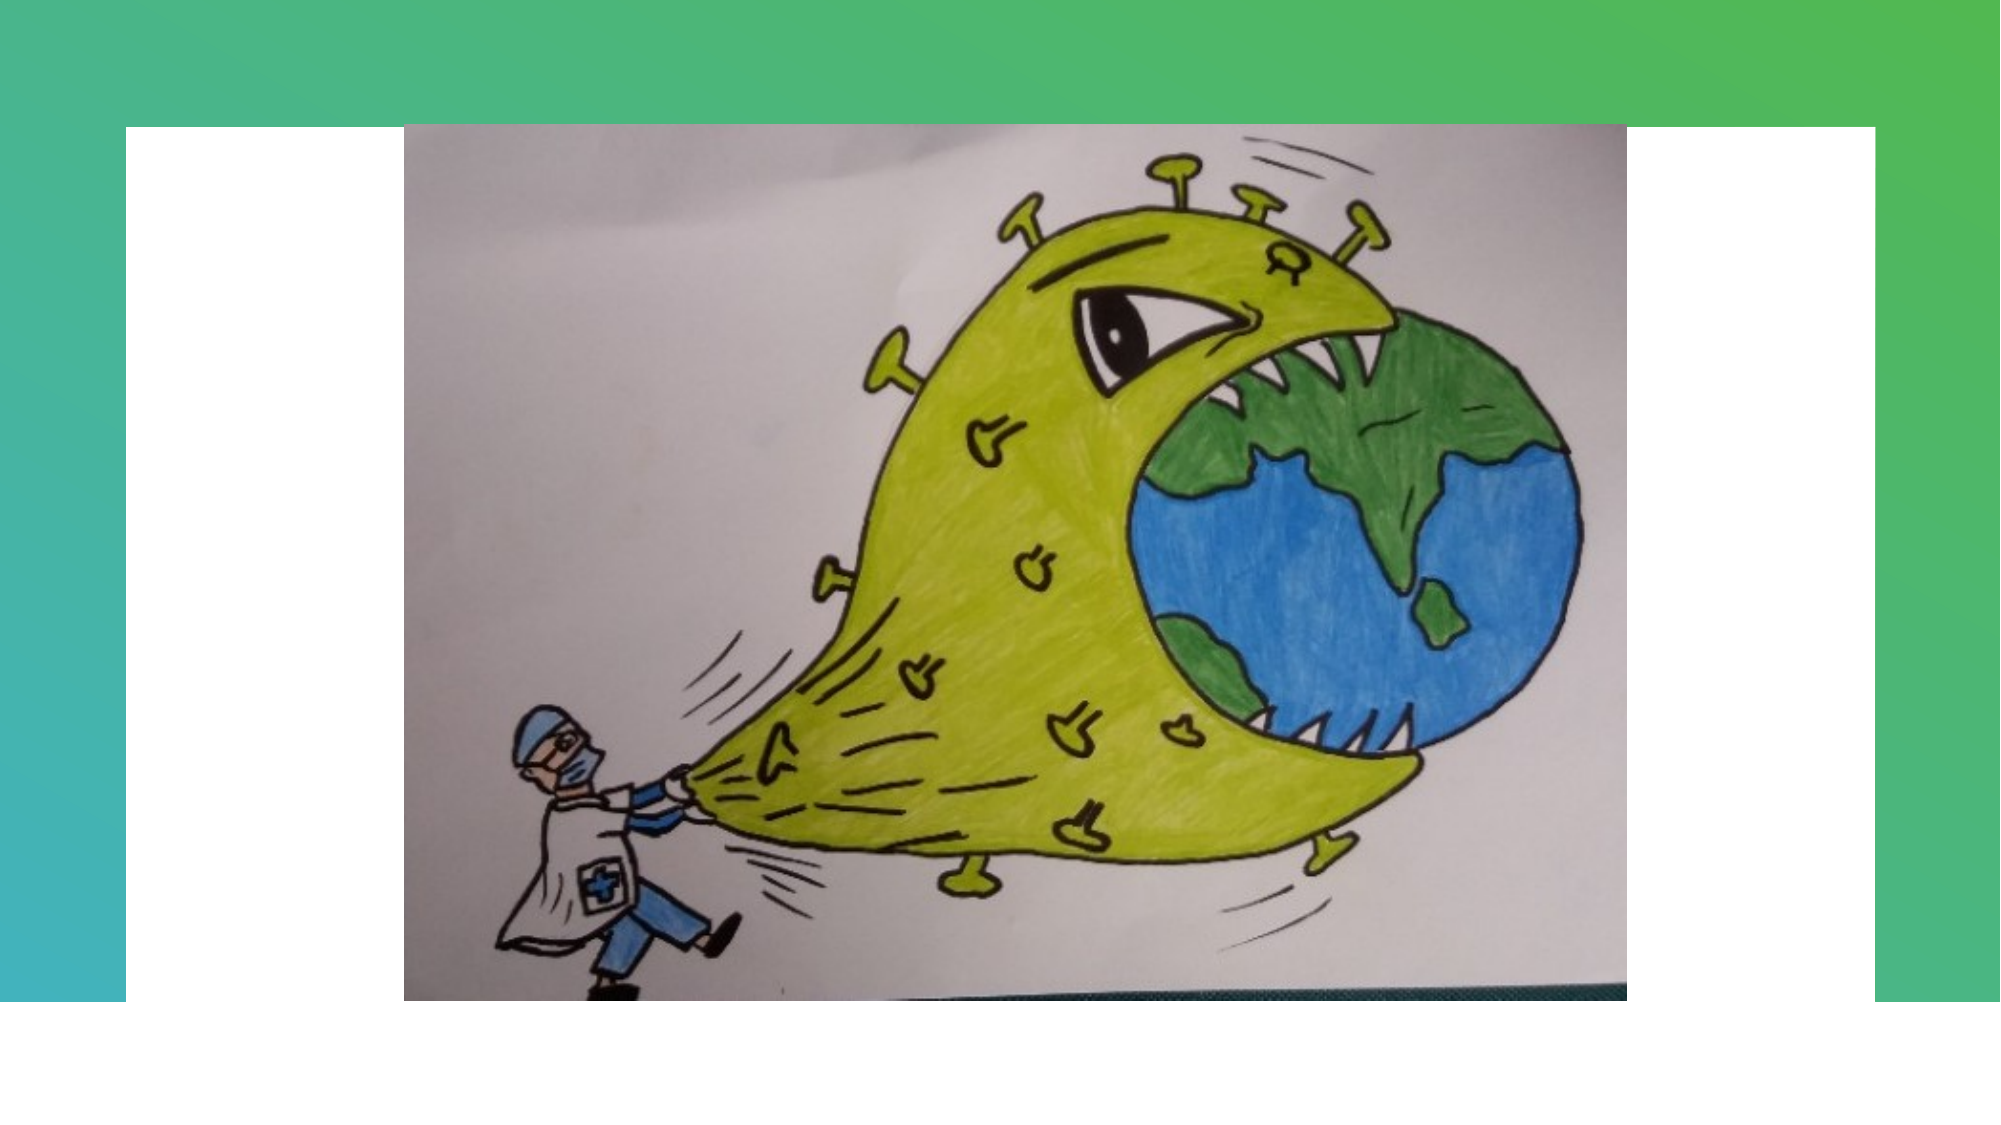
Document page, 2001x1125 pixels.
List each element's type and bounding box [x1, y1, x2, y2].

picture [404, 124, 1627, 1001]
